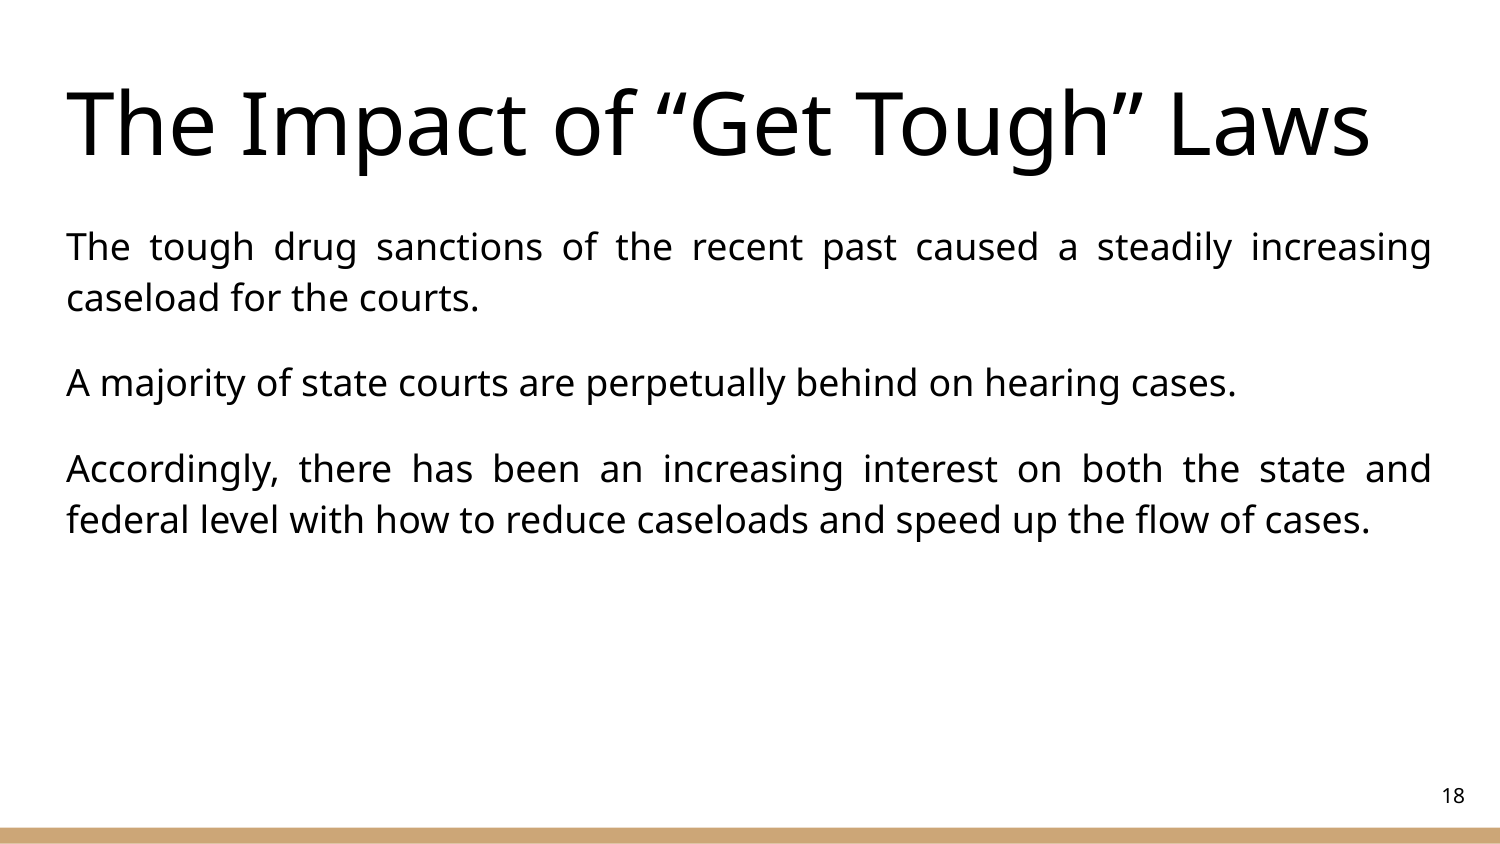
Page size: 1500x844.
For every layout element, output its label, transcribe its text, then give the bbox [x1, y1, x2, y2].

list The tough drug sanctions of the recent past caused a steadily increasing caseload for the courts. A majority of state courts are perpetually behind on hearing cases. Accordingly, there has been an increasing interest on both the state and federal level with how to reduce caseloads and speed up the flow of cases. [51, 200, 1449, 752]
slide_number ‹#› [1389, 764, 1480, 830]
title The Impact of “Get Tough” Laws [51, 51, 1449, 189]
